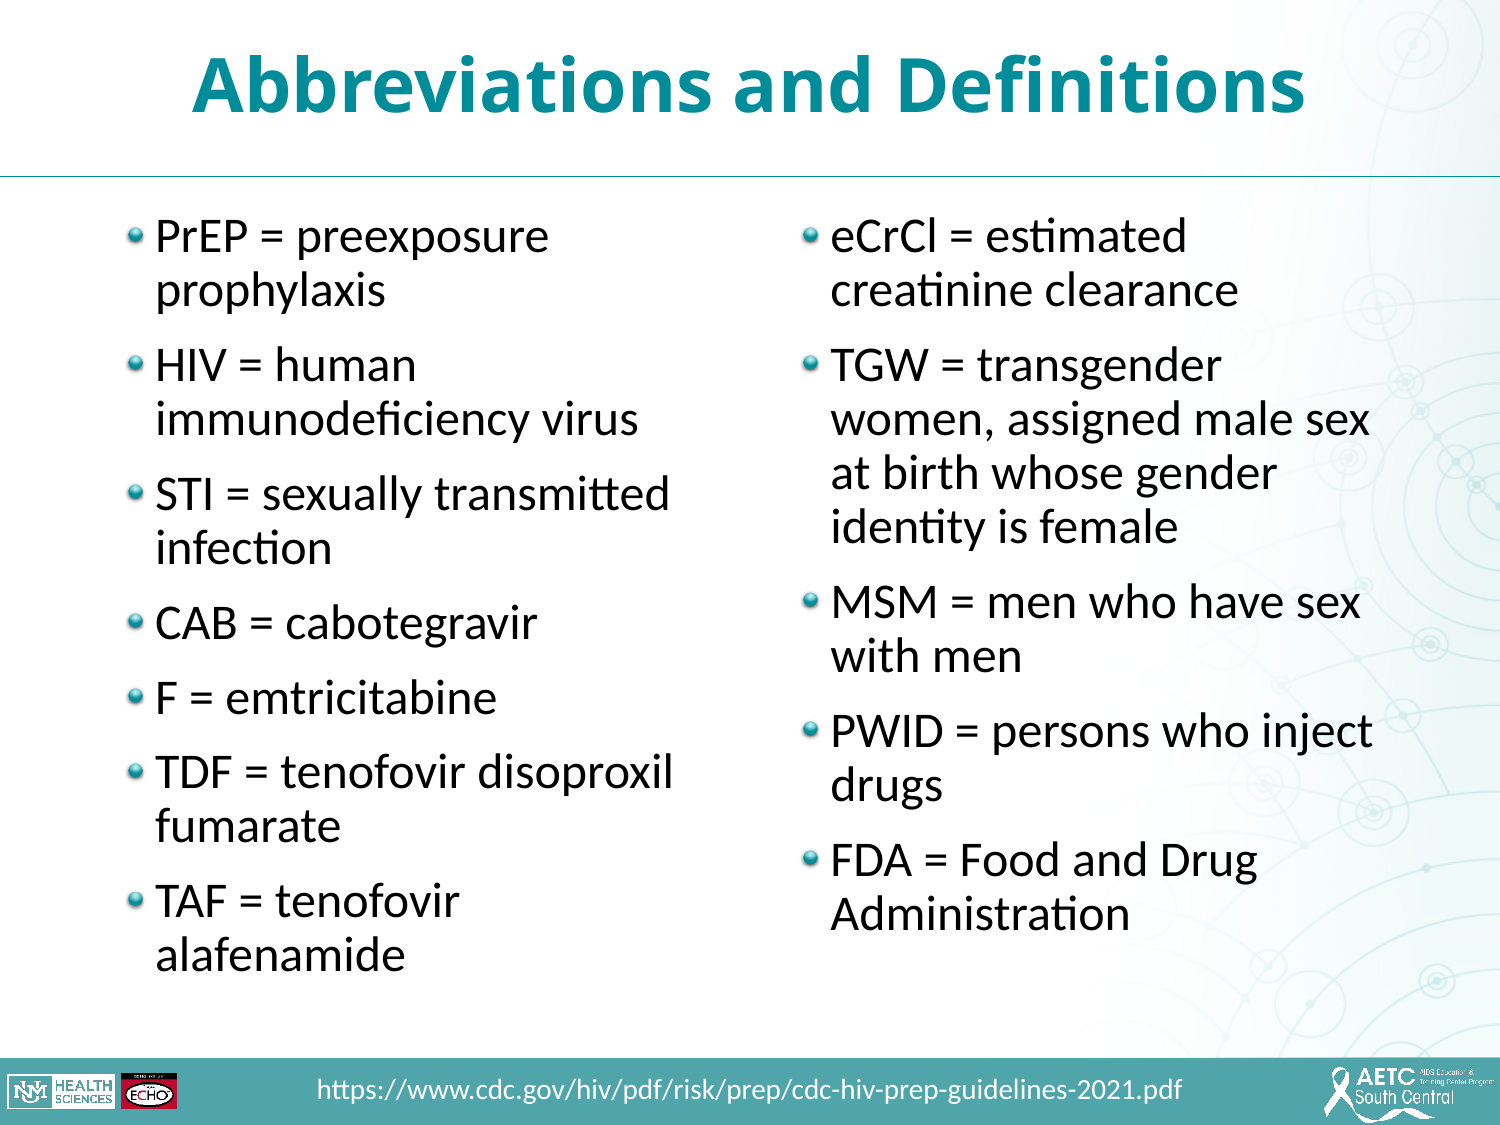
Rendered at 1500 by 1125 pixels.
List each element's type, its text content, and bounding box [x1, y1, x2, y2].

picture [0, 1067, 177, 1116]
list Abbreviations and Definitions [0, 0, 1500, 177]
picture [0, 177, 1500, 1058]
picture [1323, 1065, 1495, 1124]
list eCrCl = estimated creatinine clearance TGW = transgender women, assigned male sex at birth whose gender identity is female MSM = men who have sex with men PWID = persons who inject drugs FDA = Food and Drug Administration [778, 202, 1412, 1035]
list PrEP = preexposure prophylaxis HIV = human immunodeficiency virus STI = sexually transmitted infection CAB = cabotegravir F = emtricitabine TDF = tenofovir disoproxil fumarate TAF = tenofovir alafenamide [102, 202, 724, 1011]
text_box https://www.cdc.gov/hiv/pdf/risk/prep/cdc-hiv-prep-guidelines-2021.pdf [230, 1063, 1270, 1113]
